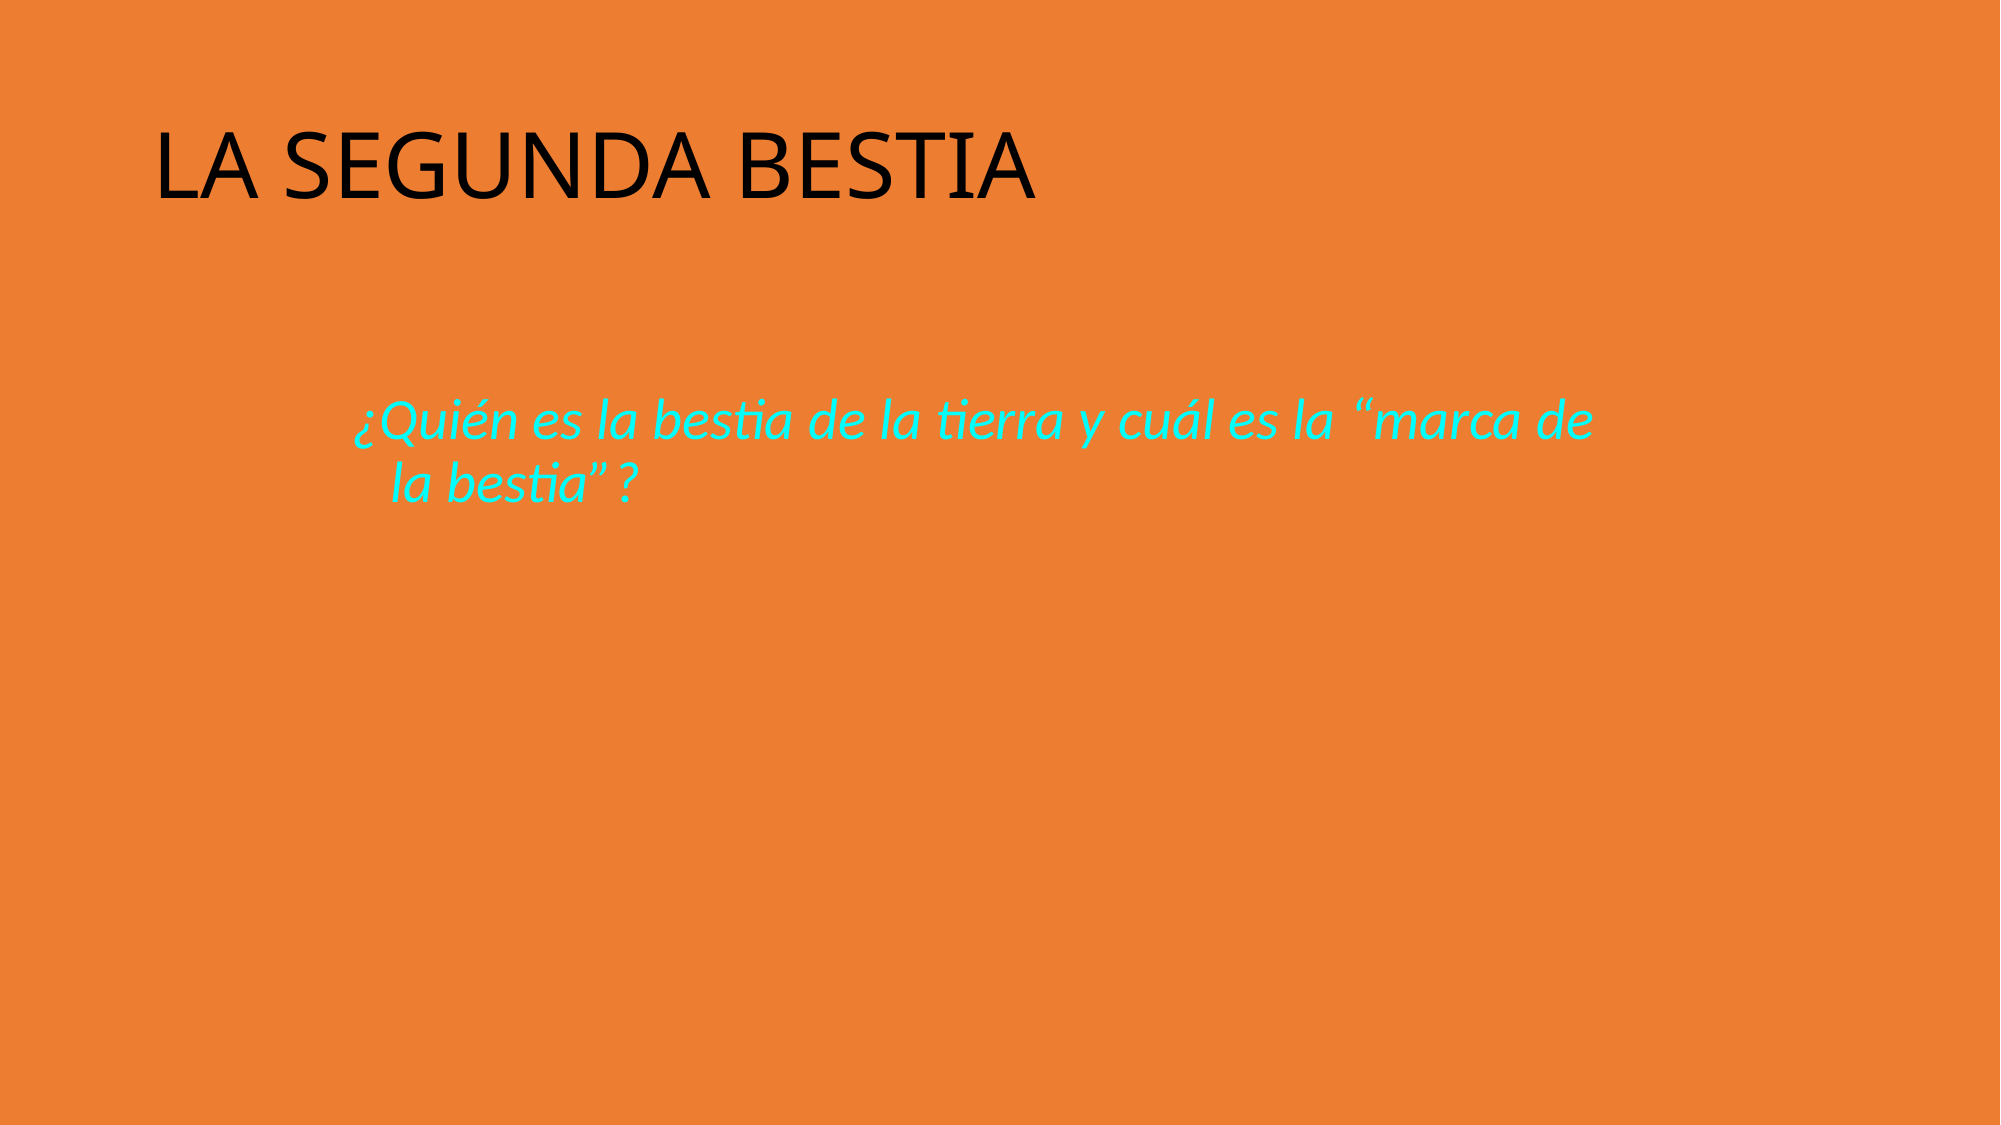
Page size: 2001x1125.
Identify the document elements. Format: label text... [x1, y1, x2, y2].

title LA SEGUNDA BESTIA [137, 59, 1863, 278]
list ¿Quién es la bestia de la tierra y cuál es la “marca de la bestia”? [337, 381, 1631, 974]
